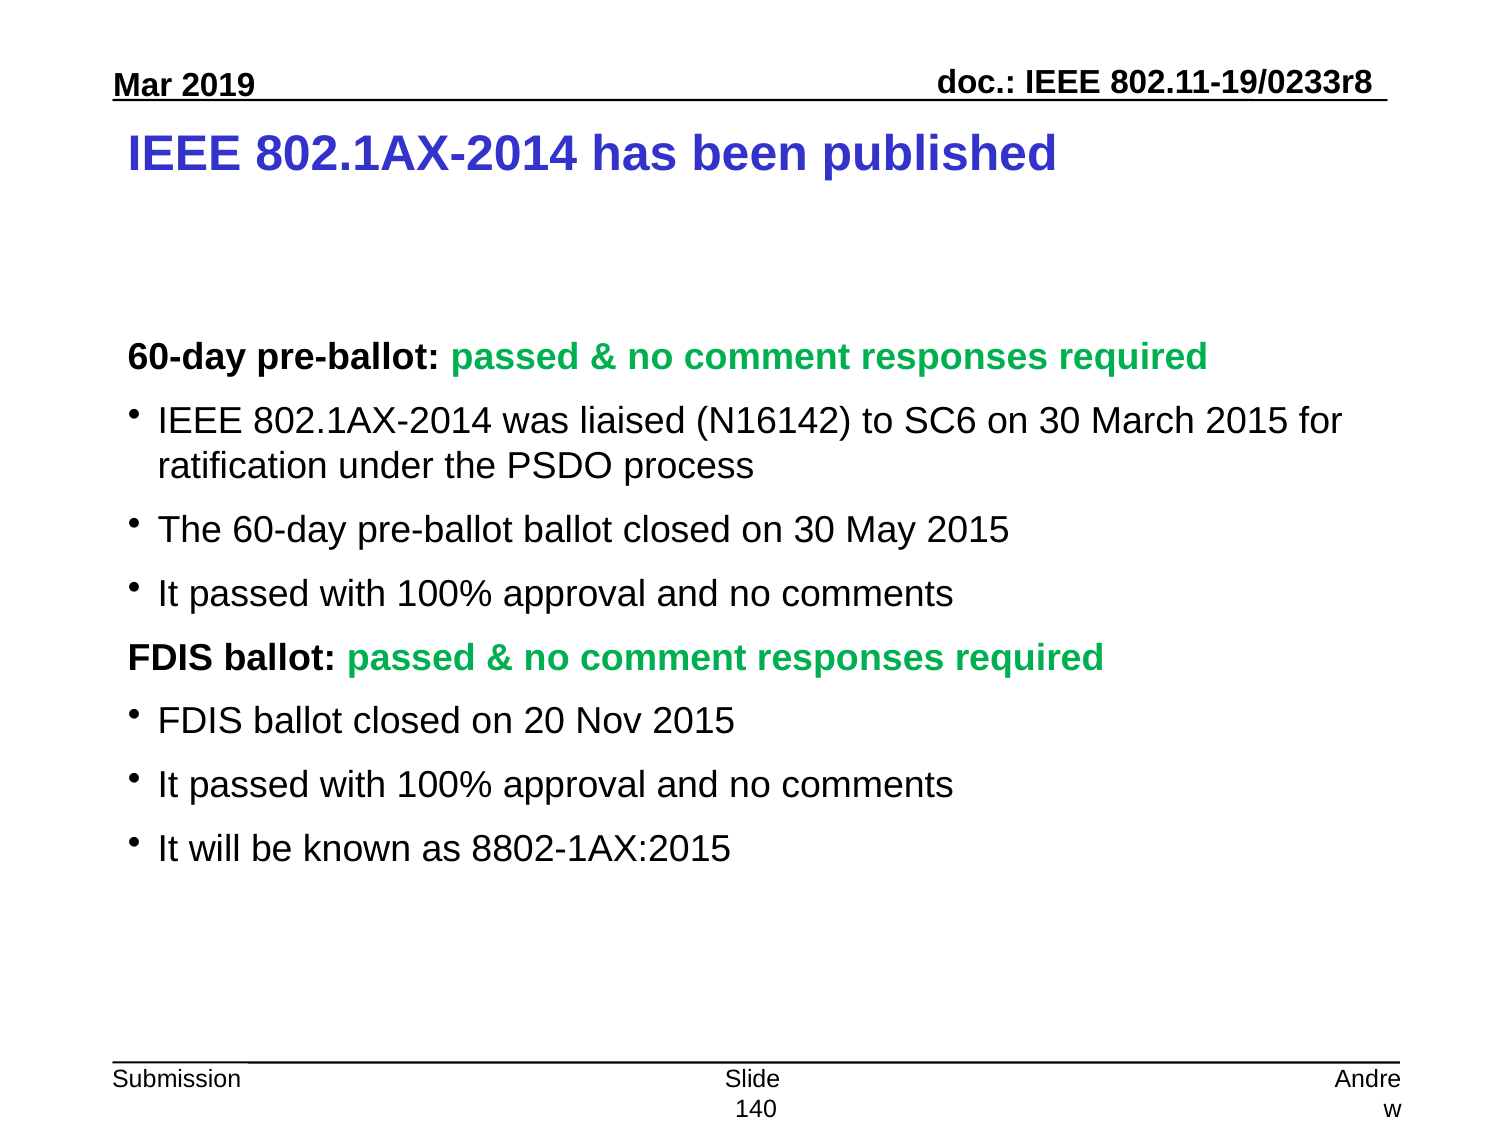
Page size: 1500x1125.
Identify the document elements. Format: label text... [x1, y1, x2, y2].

slide_number Slide 140 [709, 1061, 803, 1093]
list 60-day pre-ballot: passed & no comment responses required IEEE 802.1AX-2014 was liaised (N16142) to SC6 on 30 March 2015 for ratification under the PSDO process The 60-day pre-ballot ballot closed on 30 May 2015 It passed with 100% approval and no comments FDIS ballot: passed & no comment responses required FDIS ballot closed on 20 Nov 2015 It passed with 100% approval and no comments It will be known as 8802-1AX:2015 [112, 324, 1388, 1000]
title IEEE 802.1AX-2014 has been published [112, 112, 1388, 288]
footer Andrew Myles, Cisco [1320, 1061, 1402, 1093]
